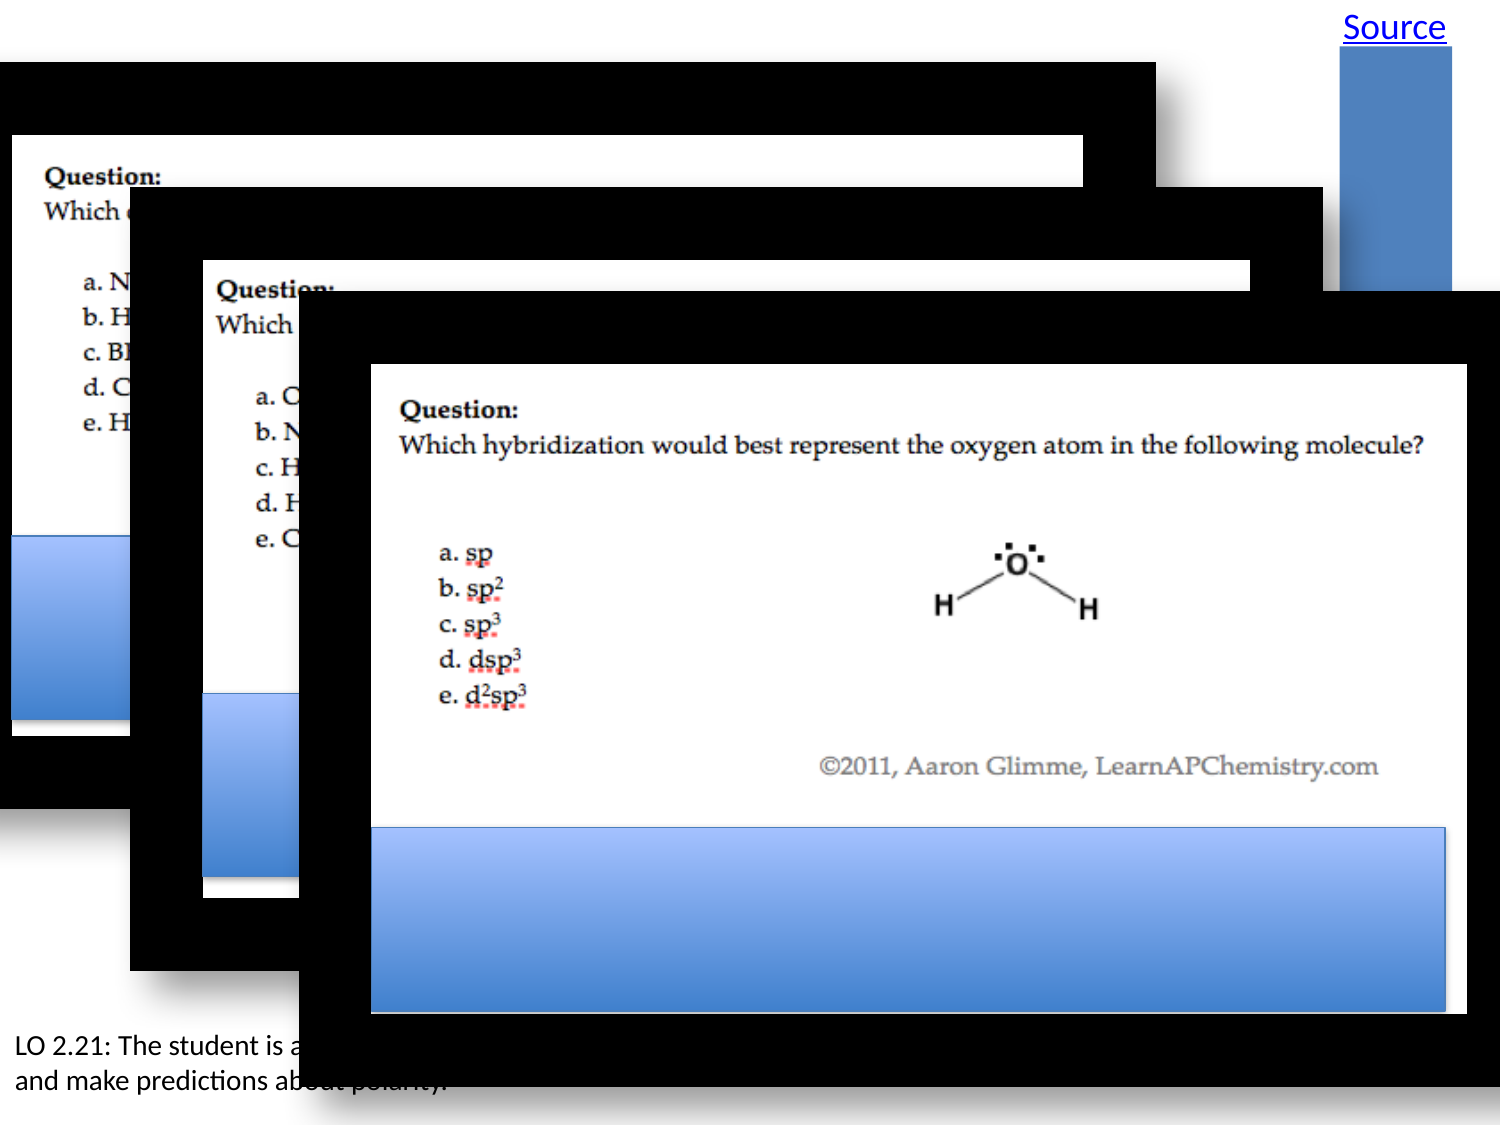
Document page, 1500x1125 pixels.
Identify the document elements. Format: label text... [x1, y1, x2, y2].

picture [11, 134, 1468, 1015]
title Lewis Diagrams / VSEPR [81, 31, 1322, 183]
text_box Source [1328, 0, 1489, 55]
text_box LO 2.21: The student is able to use Lewis diagrams and VSEPR to predict the geometry of molecules, identify hybridization, and make predictions about polarity. [0, 1018, 297, 1104]
